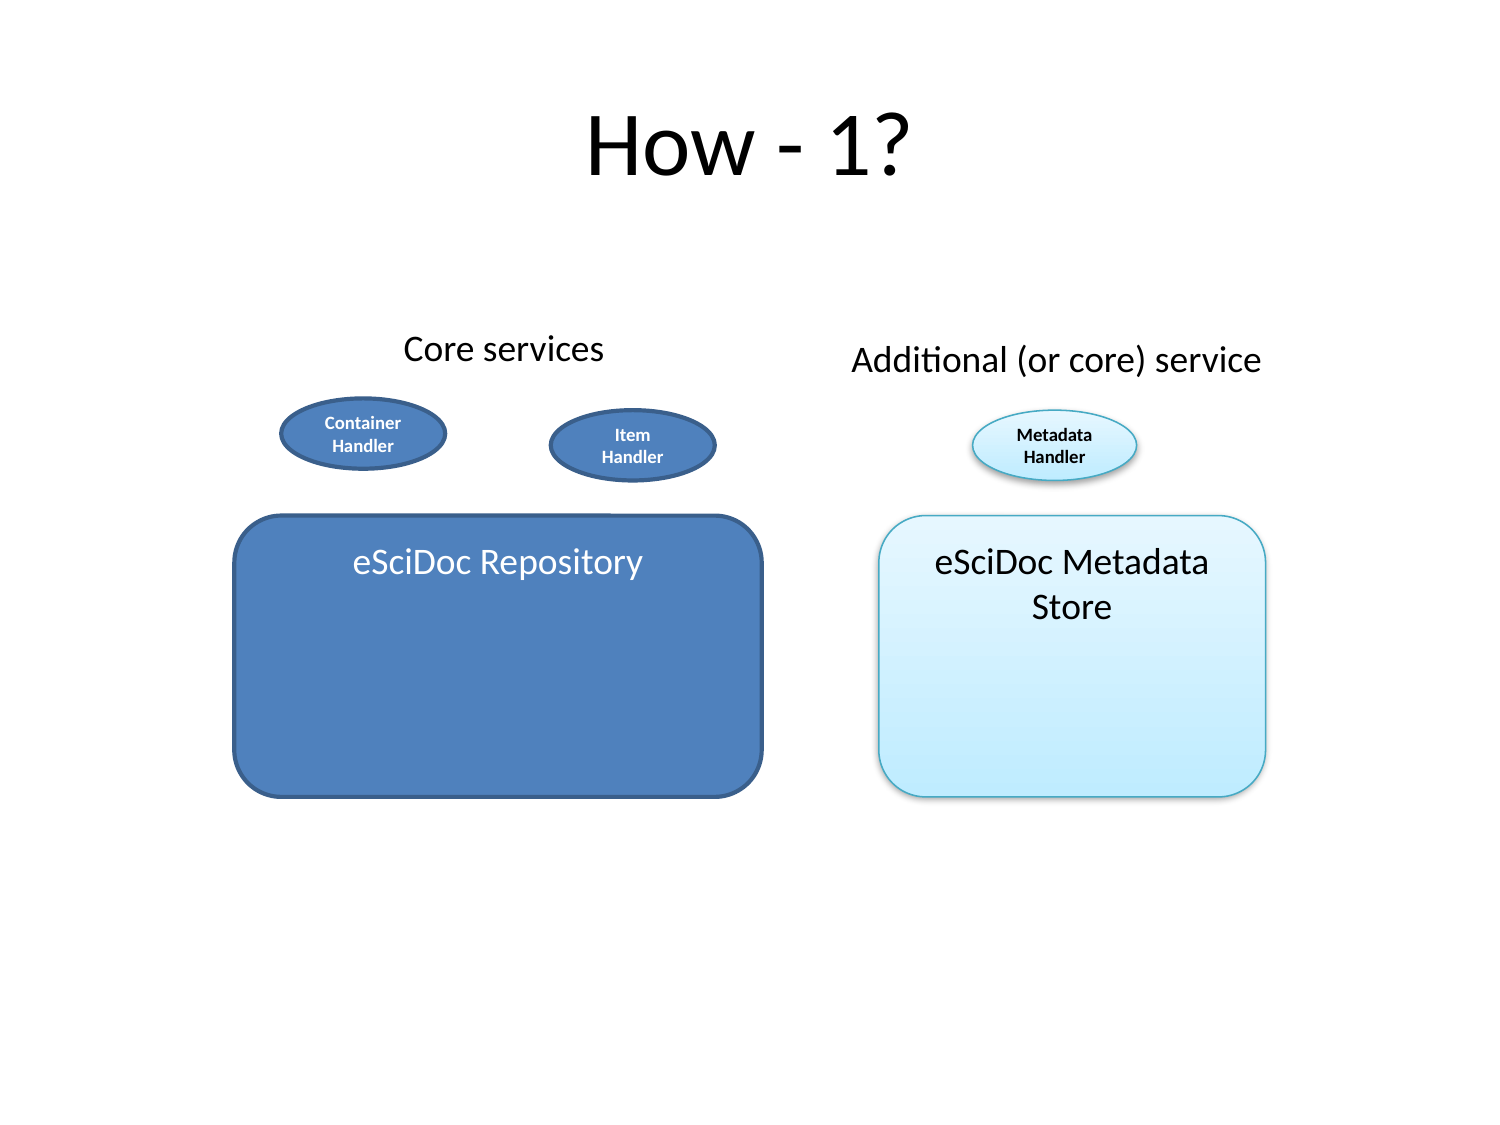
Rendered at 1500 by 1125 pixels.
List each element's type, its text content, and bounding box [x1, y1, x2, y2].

title How - 1? [75, 45, 1425, 233]
text_box Container Handler [279, 396, 448, 471]
text_box eSciDoc Repository [232, 513, 764, 799]
text_box eSciDoc Metadata Store [878, 514, 1267, 798]
text_box Additional (or core) service [836, 328, 1278, 388]
text_box Metadata Handler [971, 409, 1138, 482]
text_box Core services [388, 316, 620, 377]
text_box Item Handler [548, 408, 717, 483]
